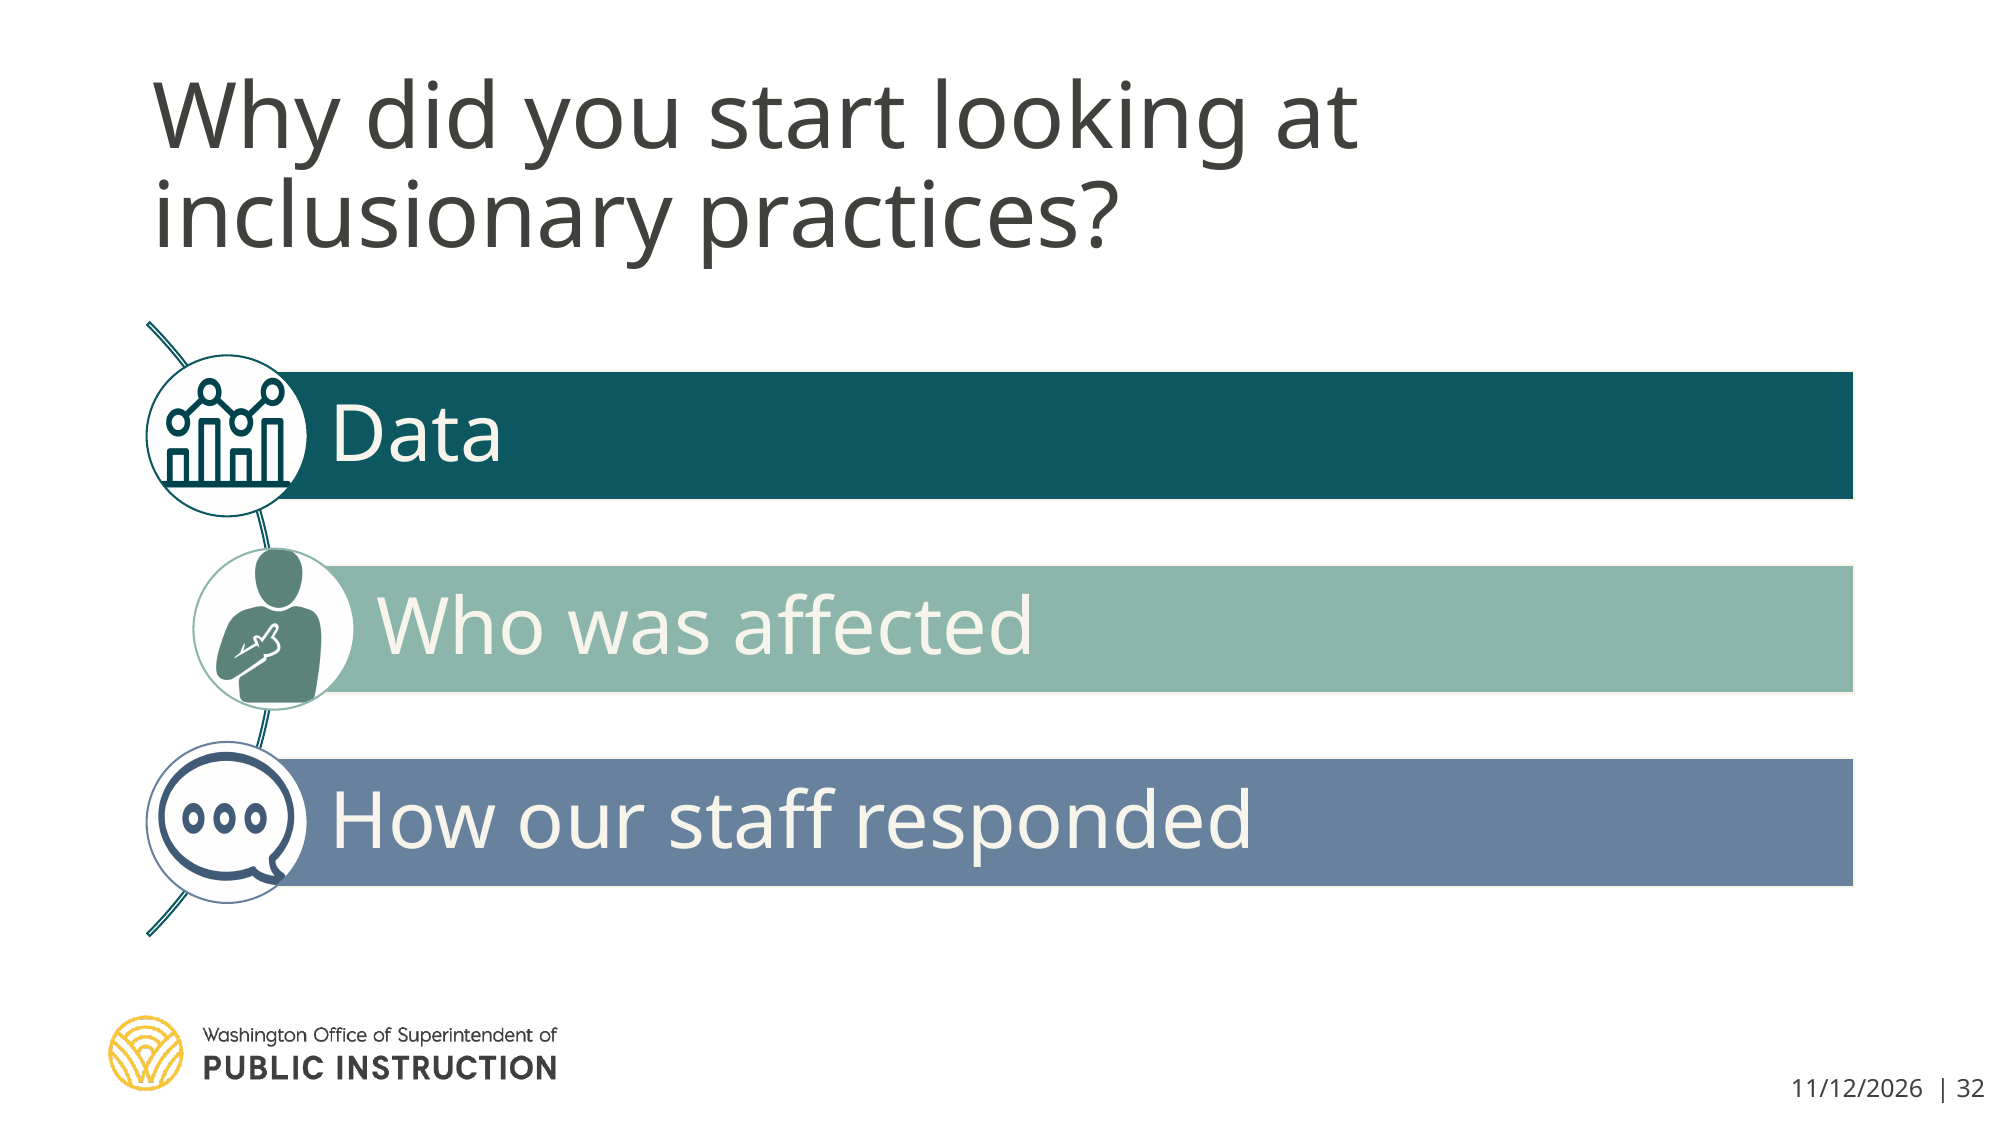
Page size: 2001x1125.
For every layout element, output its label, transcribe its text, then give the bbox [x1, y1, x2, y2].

picture [108, 1015, 558, 1091]
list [137, 306, 1863, 952]
text_box 3/11/2020 | 32 [1549, 1065, 2000, 1125]
title Why did you start looking at inclusionary practices? [137, 59, 1863, 278]
